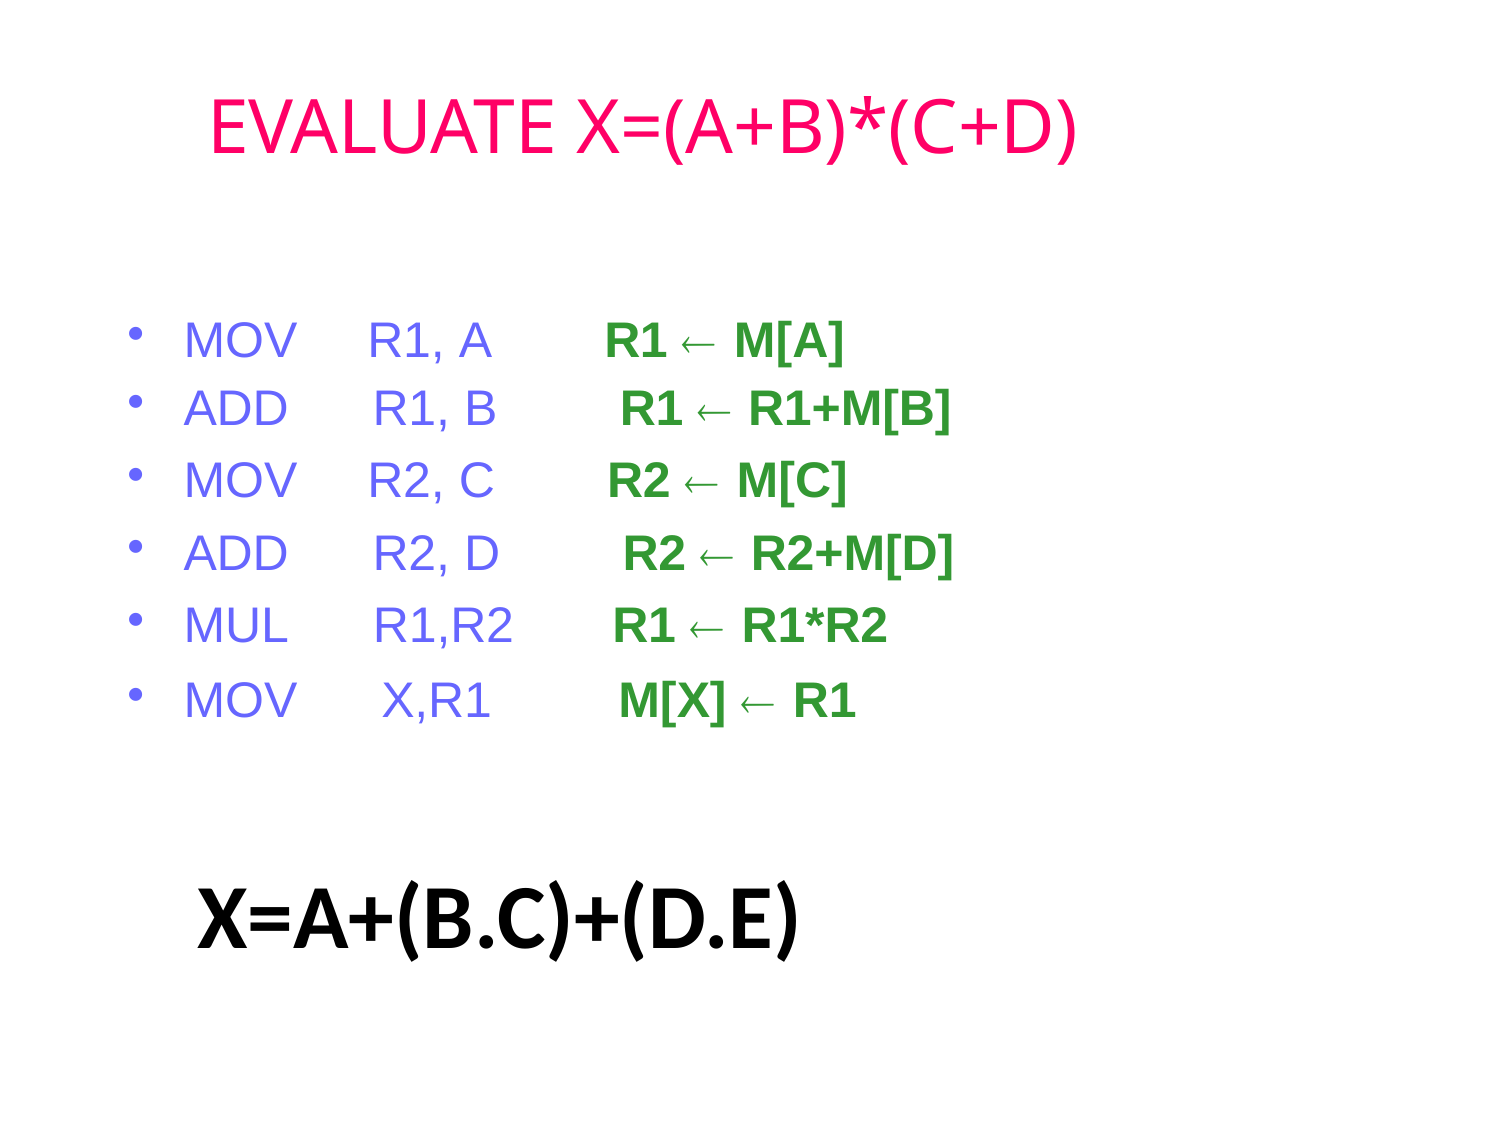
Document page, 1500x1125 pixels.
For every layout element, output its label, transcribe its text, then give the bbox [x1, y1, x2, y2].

table_cell R2, C [332, 448, 559, 520]
table_cell MOV [122, 448, 332, 520]
table_cell R1  R1*R2 [559, 593, 958, 665]
table_cell MOV [122, 665, 332, 730]
table_cell X,R1 [332, 665, 559, 730]
table_header MOV [122, 310, 332, 375]
table_cell R1,R2 [332, 593, 559, 665]
table_cell R1, B [332, 375, 559, 448]
table_cell R2  M[C] [559, 448, 958, 520]
text_box X=A+(B.C)+(D.E) [182, 849, 1170, 975]
table_cell MUL [122, 593, 332, 665]
table_cell R1  R1+M[B] [559, 375, 958, 448]
table_cell ADD [122, 520, 332, 593]
table_cell R2  R2+M[D] [559, 520, 958, 593]
table_header R1, A [332, 310, 559, 375]
table_header R1  M[A] [559, 310, 958, 375]
table_cell M[X]  R1 [559, 665, 958, 730]
title EVALUATE X=(A+B)*(C+D) [205, 27, 1148, 218]
table_cell ADD [122, 375, 332, 448]
table_cell R2, D [332, 520, 559, 593]
